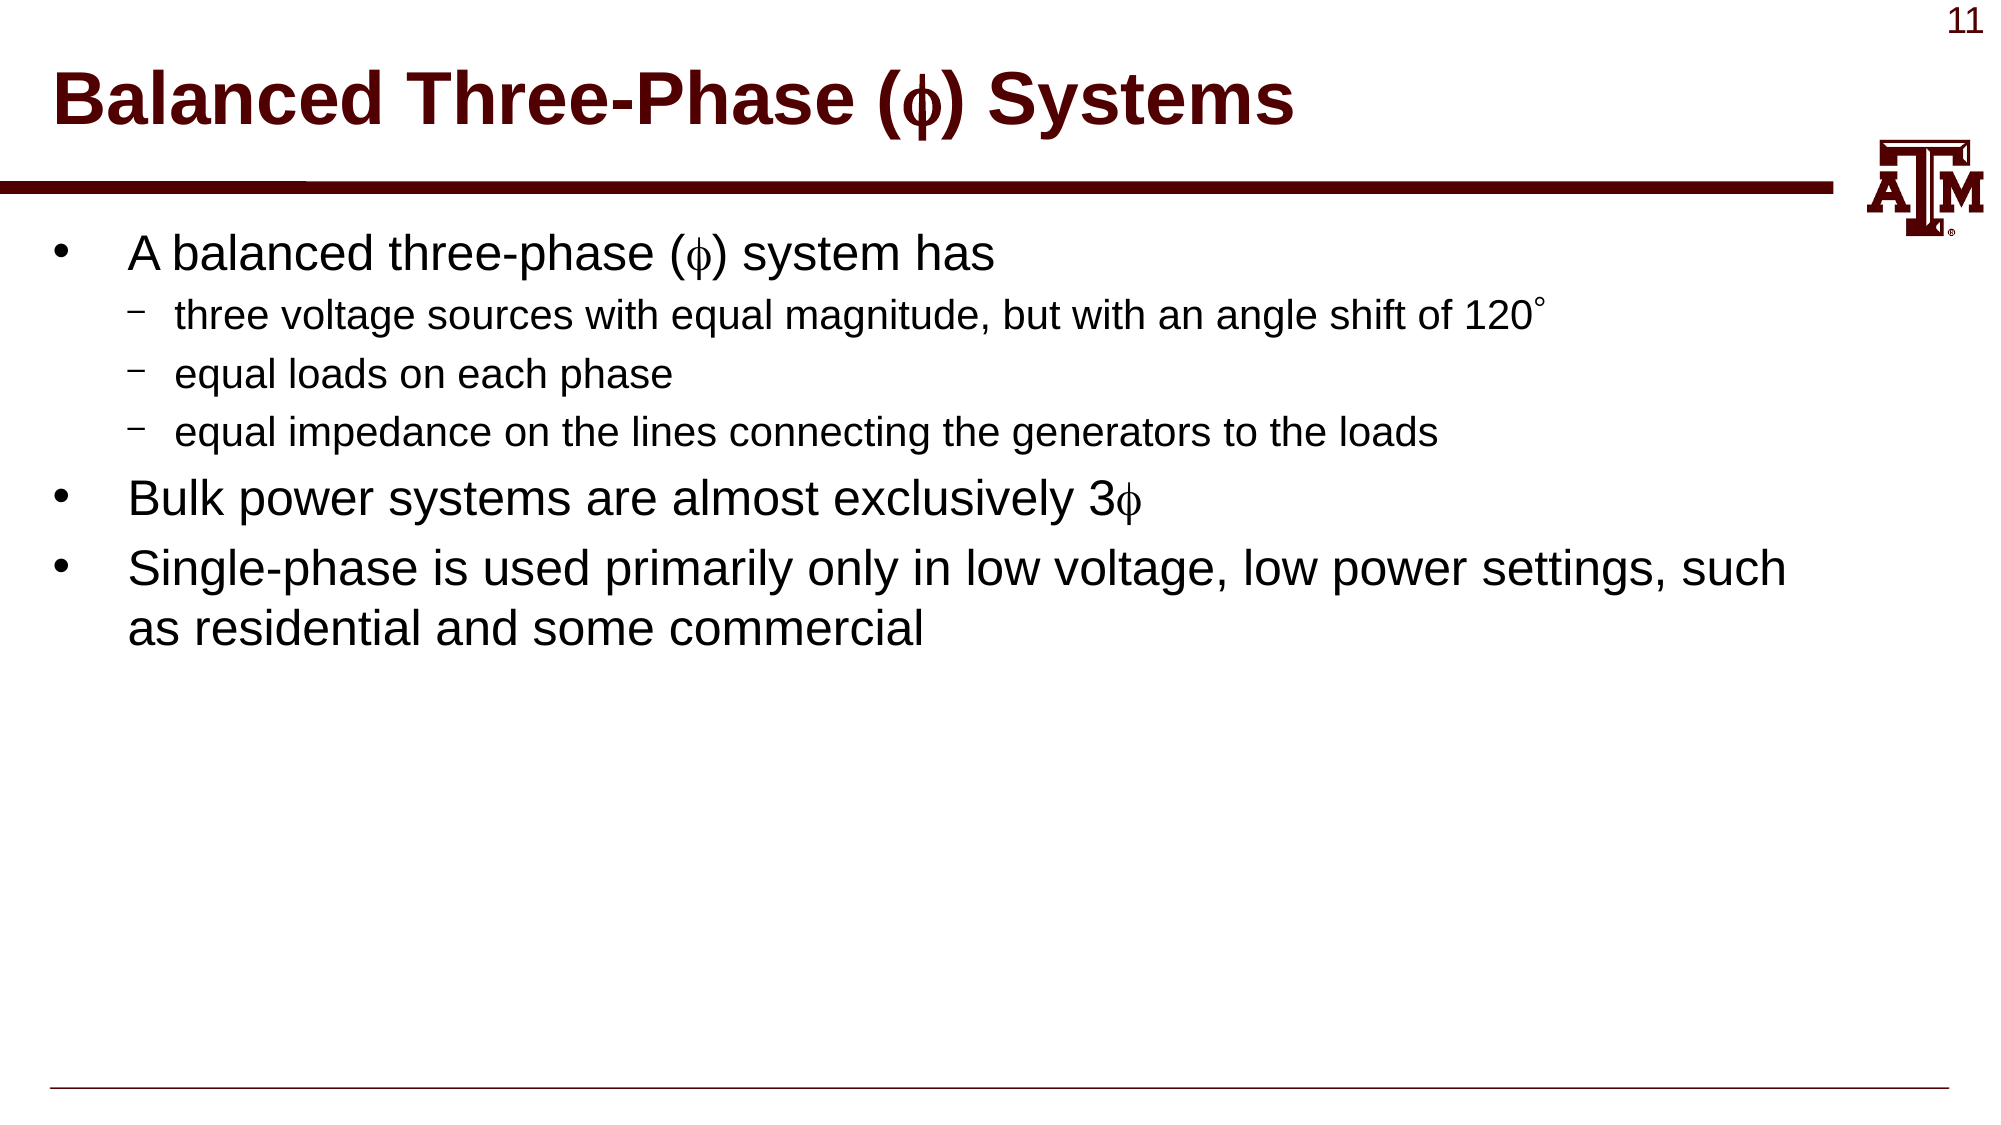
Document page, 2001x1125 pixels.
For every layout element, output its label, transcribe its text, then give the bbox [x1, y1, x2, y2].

title Balanced Three-Phase () Systems [37, 12, 1826, 188]
list A balanced three-phase () system has three voltage sources with equal magnitude, but with an angle shift of 120 equal loads on each phase equal impedance on the lines connecting the generators to the loads Bulk power systems are almost exclusively 3 Single-phase is used primarily only in low voltage, low power settings, such as residential and some commercial [37, 212, 1826, 1063]
picture [1850, 112, 2000, 263]
